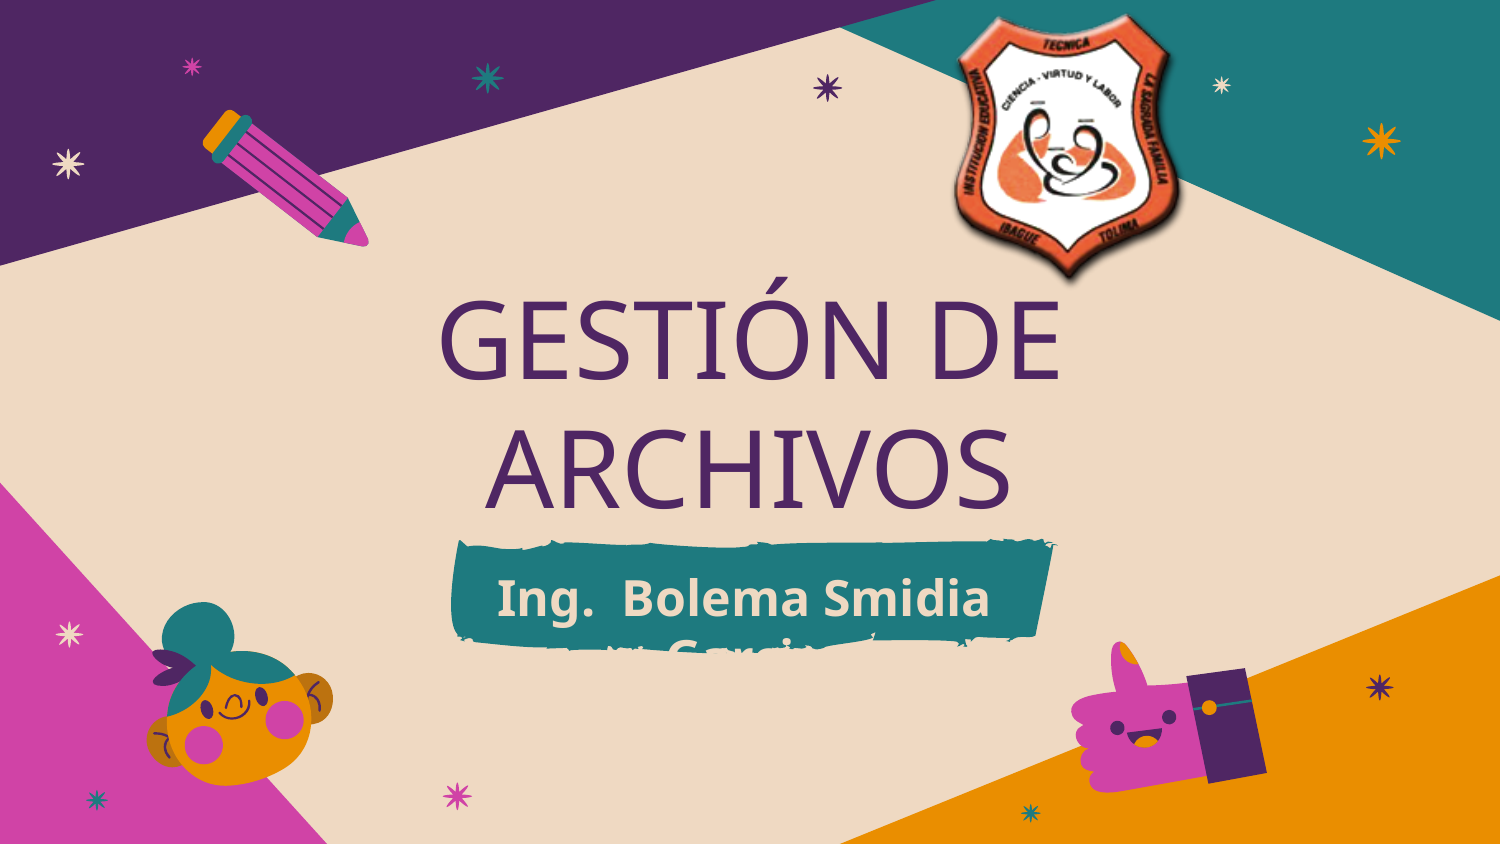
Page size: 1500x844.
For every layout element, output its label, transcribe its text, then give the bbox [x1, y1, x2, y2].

subtitle Ing. Bolema Smidia Garcia [415, 551, 1075, 635]
text_box [442, 782, 473, 811]
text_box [140, 601, 335, 787]
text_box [245, 83, 336, 275]
text_box [813, 74, 843, 102]
picture [919, 0, 1217, 307]
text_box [1066, 641, 1268, 793]
title GESTIÓN DE ARCHIVOS [149, 272, 1351, 546]
